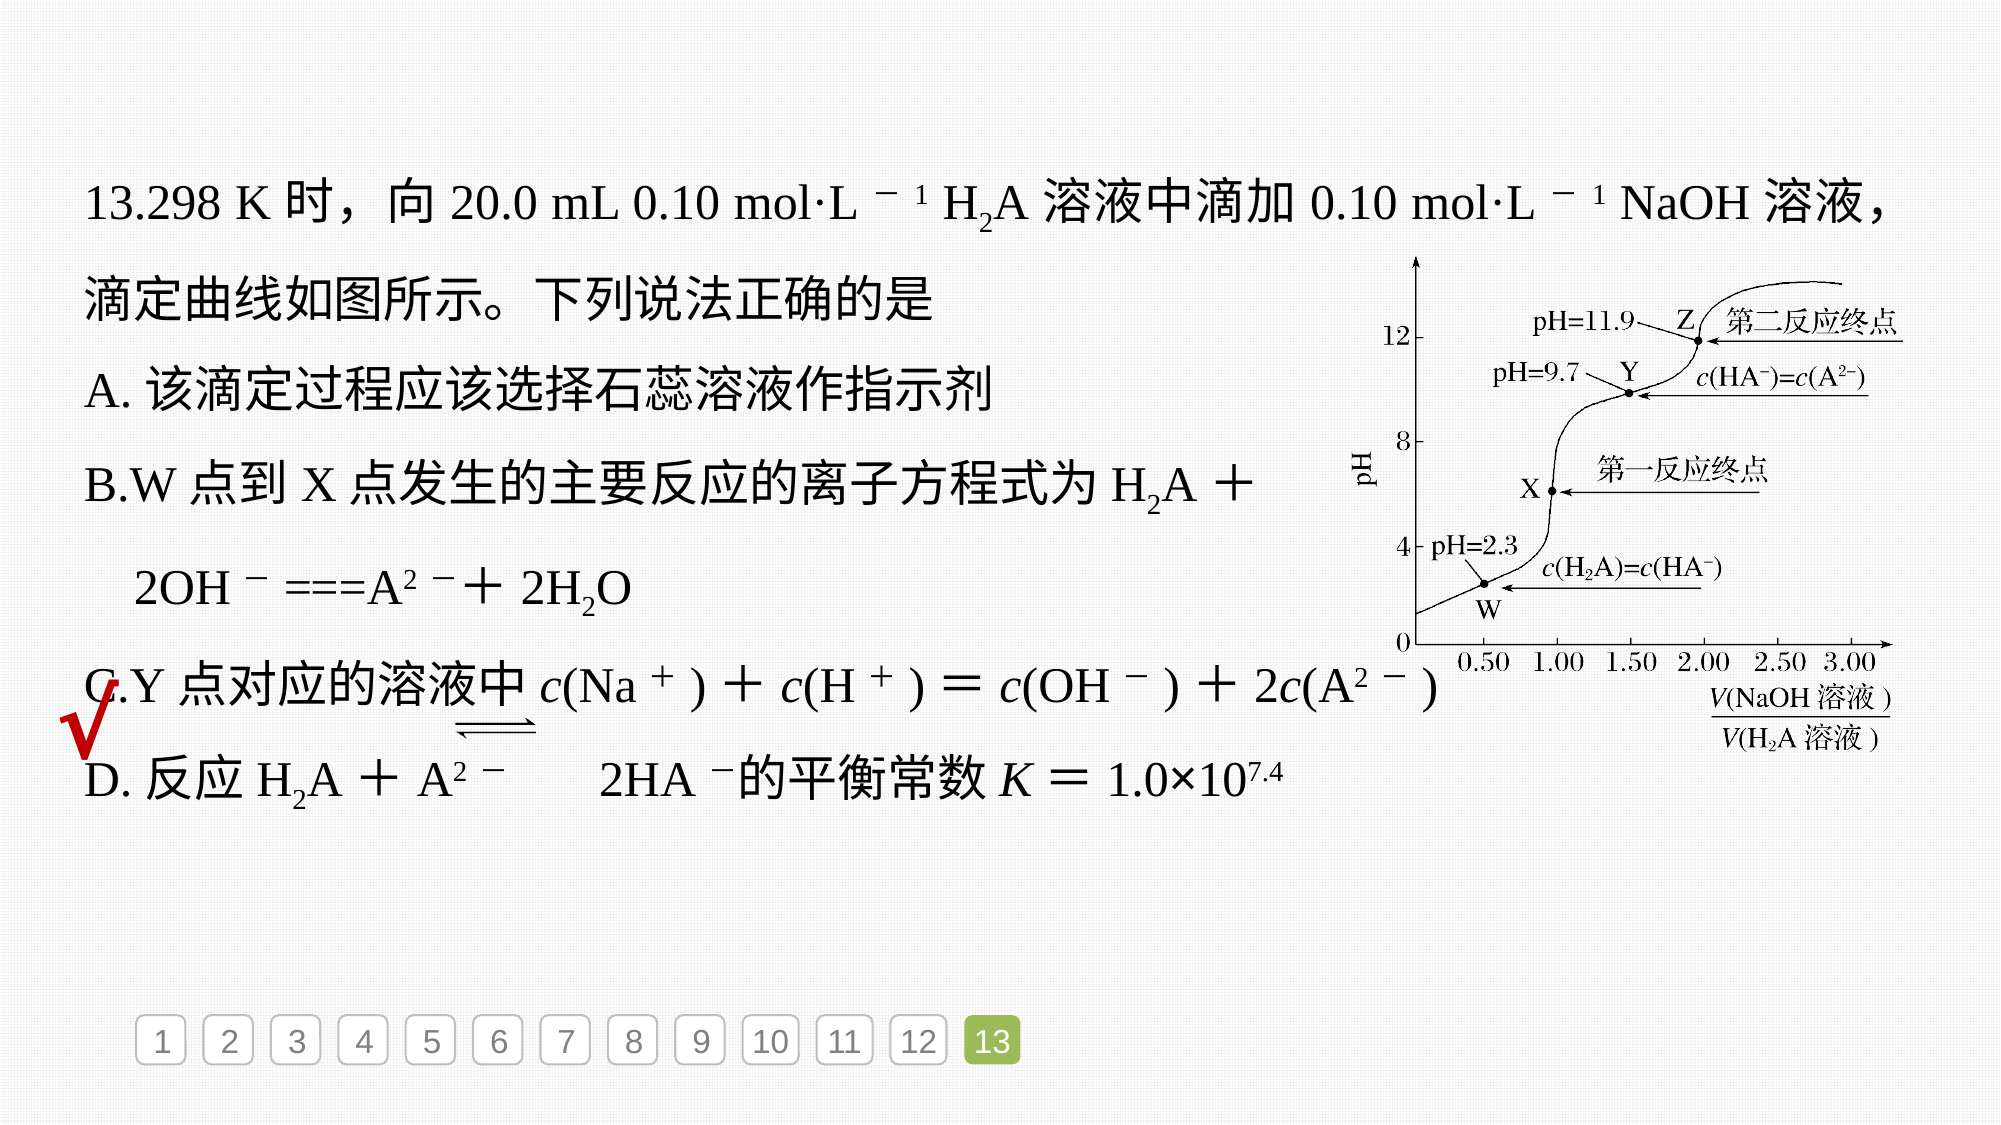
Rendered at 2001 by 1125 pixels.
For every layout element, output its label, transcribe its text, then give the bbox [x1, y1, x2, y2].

text_box 11 [815, 1014, 874, 1066]
text_box 2 [202, 1014, 254, 1066]
text_box 3 [269, 1014, 322, 1066]
text_box √ [41, 656, 166, 785]
text_box 4 [337, 1014, 389, 1066]
text_box 5 [404, 1014, 457, 1066]
text_box 9 [674, 1014, 726, 1066]
text_box 12 [889, 1014, 948, 1066]
text_box 6 [472, 1014, 524, 1066]
text_box 10 [741, 1014, 800, 1066]
text_box 13 [963, 1014, 1022, 1066]
text_box 8 [606, 1014, 659, 1066]
text_box 7 [539, 1014, 591, 1066]
text_box 1 [135, 1014, 187, 1066]
text_box 13.298 K时，向20.0 mL 0.10 mol·L－1 H2A溶液中滴加0.10 mol·L－1 NaOH溶液，滴定曲线如图所示。下列说法正确的是 A.该滴定过程应该选择石蕊溶液作指示剂 B.W点到X点发生的主要反应的离子方程式为H2A＋ 2OH－===A2－＋2H2O C.Y点对应的溶液中c(Na＋)＋c(H＋)＝c(OH－)＋2c(A2－) D.反应H2A＋A2－ 2HA－的平衡常数K＝1.0×107.4 [63, 125, 1936, 825]
picture [1343, 246, 1910, 757]
picture [450, 713, 539, 741]
